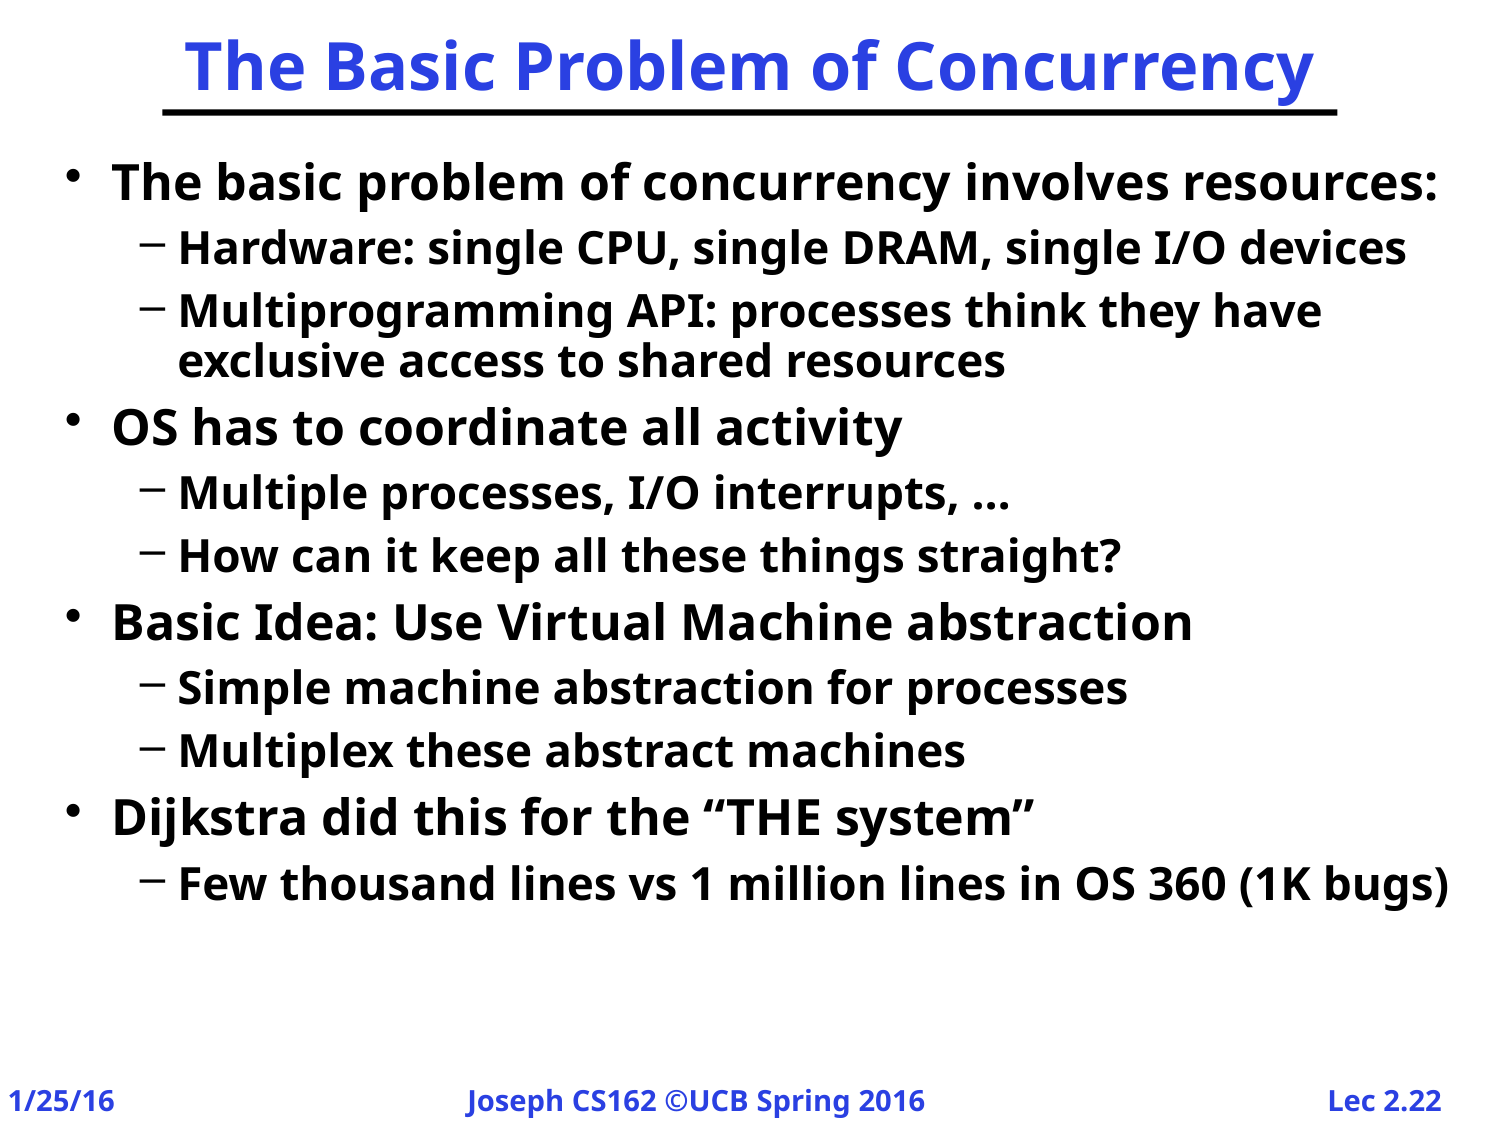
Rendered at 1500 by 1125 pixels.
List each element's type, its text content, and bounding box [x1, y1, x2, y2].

list The basic problem of concurrency involves resources: Hardware: single CPU, single DRAM, single I/O devices Multiprogramming API: processes think they have exclusive access to shared resources OS has to coordinate all activity Multiple processes, I/O interrupts, … How can it keep all these things straight? Basic Idea: Use Virtual Machine abstraction Simple machine abstraction for processes Multiplex these abstract machines Dijkstra did this for the “THE system” Few thousand lines vs 1 million lines in OS 360 (1K bugs) [50, 149, 1500, 988]
title The Basic Problem of Concurrency [162, 24, 1338, 113]
